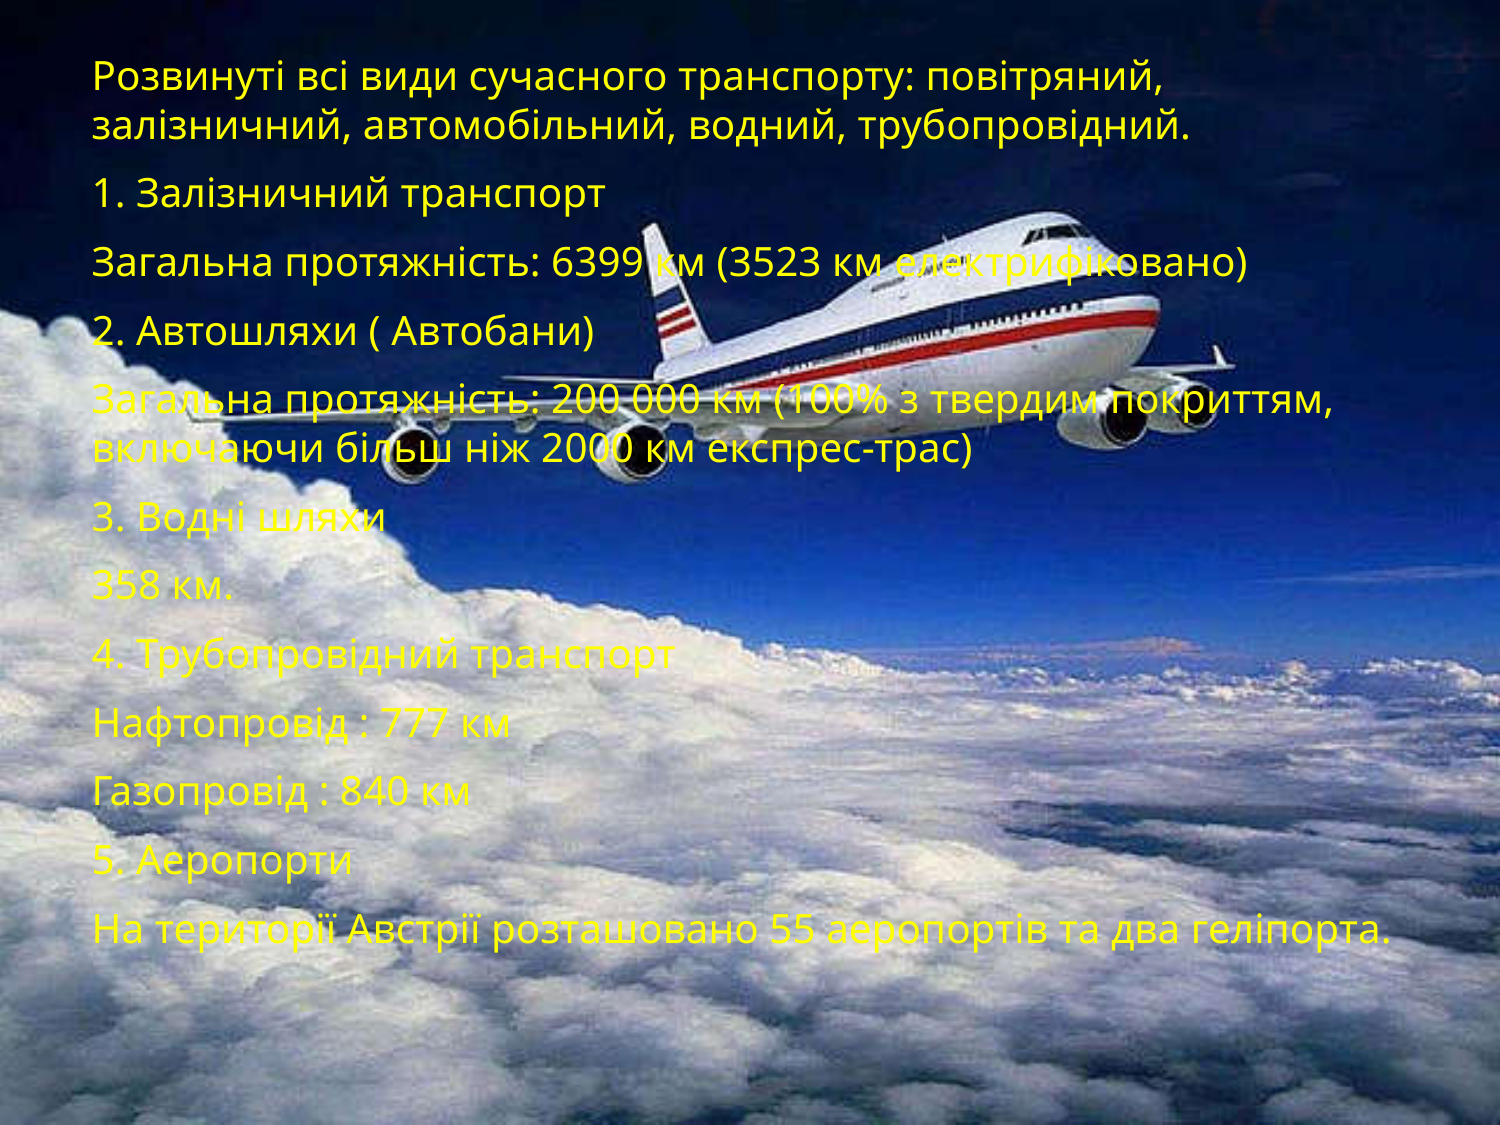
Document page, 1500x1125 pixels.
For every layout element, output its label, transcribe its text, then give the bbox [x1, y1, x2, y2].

picture [0, 0, 1500, 1125]
list Розвинуті всі види сучасного транспорту: повітряний, залізничний, автомобільний, водний, трубопровідний. 1. Залізничний транспорт Загальна протяжність: 6399 км (3523 км електрифіковано) 2. Автошляхи ( Автобани) Загальна протяжність: 200 000 км (100% з твердим покриттям, включаючи більш ніж 2000 км експрес-трас) 3. Водні шляхи 358 км. 4. Трубопровідний транспорт Нафтопровід : 777 км Газопровід : 840 км 5. Аеропорти На території Австрії розташовано 55 аеропортів та два геліпорта. [76, 42, 1412, 984]
